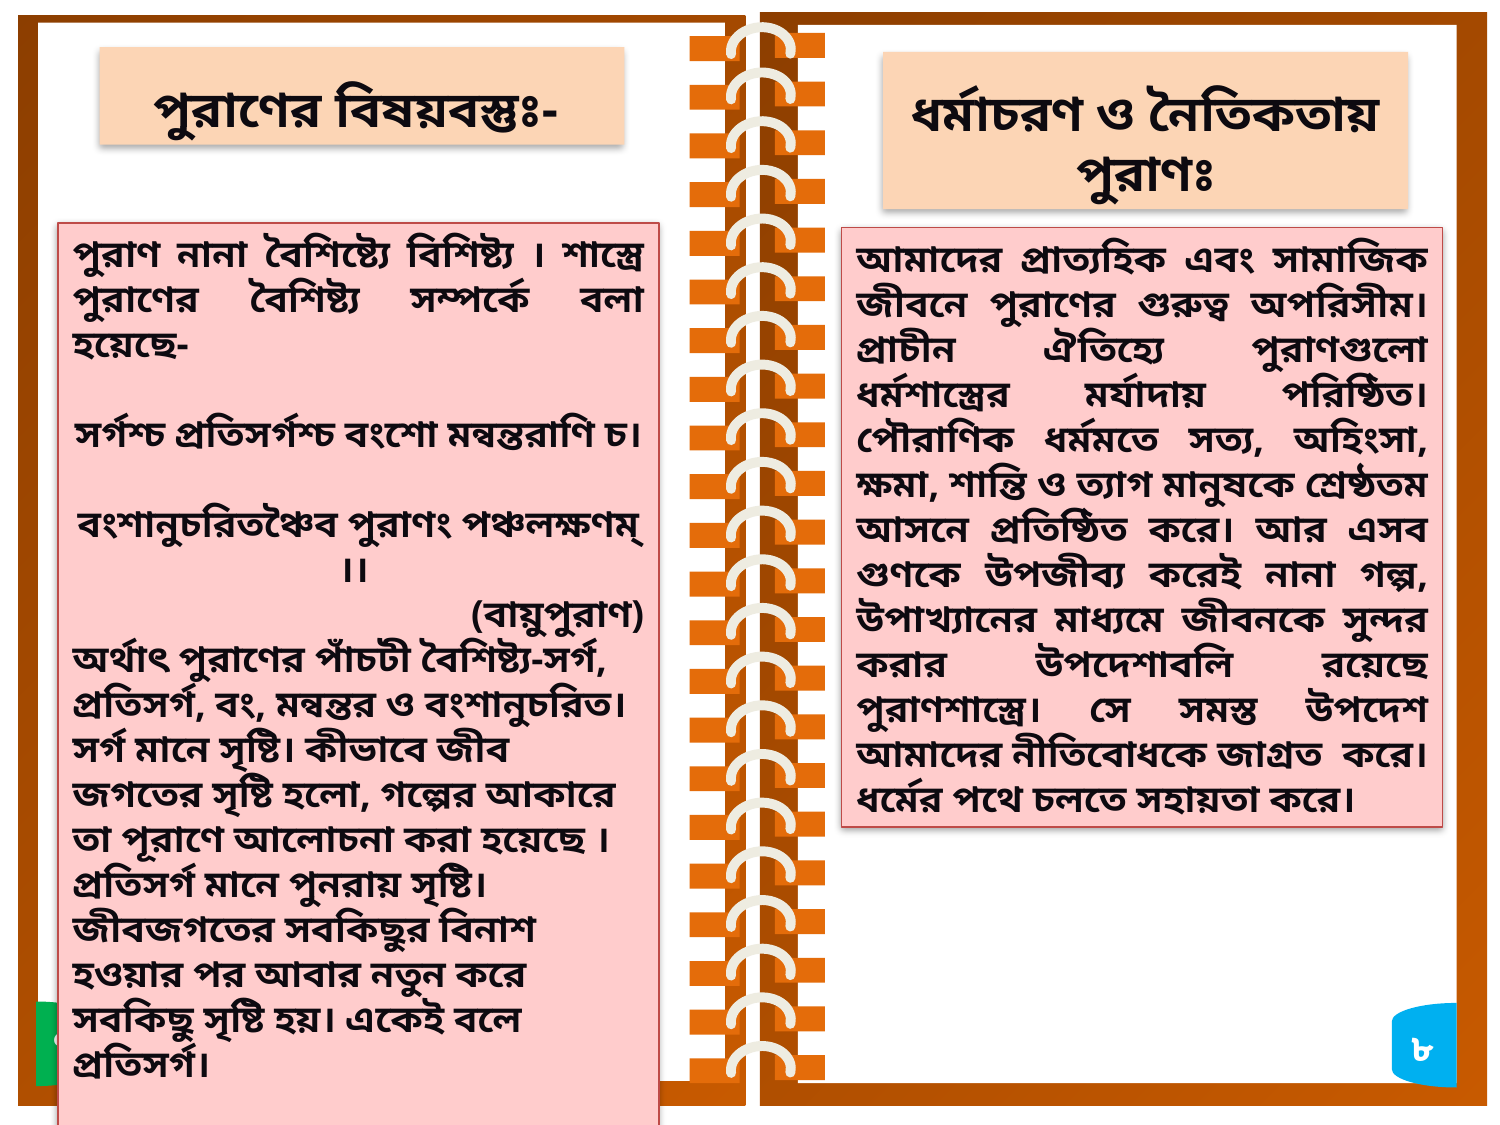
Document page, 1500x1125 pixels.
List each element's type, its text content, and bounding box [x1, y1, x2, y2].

text_box আমাদের প্রাত্যহিক এবং সামাজিক জীবনে পুরাণের গুরুত্ব অপরিসীম। প্রাচীন ঐতিহ্যে পুরাণগুলো ধর্মশাস্ত্রের মর্যাদায় পরিষ্ঠিত। পৌরাণিক ধর্মমতে সত্য, অহিংসা, ক্ষমা, শান্তি ও ত্যাগ মানুষকে শ্রেষ্ঠতম আসনে প্রতিষ্ঠিত করে। আর এসব গুণকে উপজীব্য করেই নানা গল্প, উপাখ্যানের মাধ্যমে জীবনকে সুন্দর করার উপদেশাবলি রয়েছে পুরাণশাস্ত্রে। সে সমস্ত উপদেশ আমাদের নীতিবোধকে জাগ্রত করে। ধর্মের পথে চলতে সহায়তা করে। [841, 227, 1443, 828]
text_box পুরাণ নানা বৈশিষ্ট্যে বিশিষ্ট্য । শাস্ত্রে পুরাণের বৈশিষ্ট্য সম্পর্কে বলা হয়েছে- সর্গশ্চ প্রতিসর্গশ্চ বংশো মন্বন্তরাণি চ। বংশানুচরিতঞ্চৈব পুরাণং পঞ্চলক্ষণম্ ।। (বায়ুপুরাণ) অর্থাৎ পুরাণের পাঁচটী বৈশিষ্ট্য-সর্গ, প্রতিসর্গ, বং, মন্বন্তর ও বংশানুচরিত। সর্গ মানে সৃষ্টি। কীভাবে জীব জগতের সৃষ্টি হলো, গল্পের আকারে তা পূরাণে আলোচনা করা হয়েছে । প্রতিসর্গ মানে পুনরায় সৃষ্টি। জীবজগতের সবকিছুর বিনাশ হওয়ার পর আবার নতুন করে সবকিছু সৃষ্টি হয়। একেই বলে প্রতিসর্গ। [57, 222, 660, 1125]
text_box [796, 23, 1459, 1085]
text_box [758, 10, 1489, 1107]
text_box [16, 13, 748, 1107]
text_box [1391, 1002, 1457, 1088]
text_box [35, 1001, 98, 1087]
text_box পুরাণের বিষয়বস্তুঃ- [99, 47, 625, 145]
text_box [689, 35, 725, 1084]
text_box ধর্মাচরণ ও নৈতিকতায় পুরাণঃ [883, 51, 1409, 210]
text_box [730, 27, 792, 1094]
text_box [795, 32, 826, 1081]
text_box [36, 21, 727, 1083]
